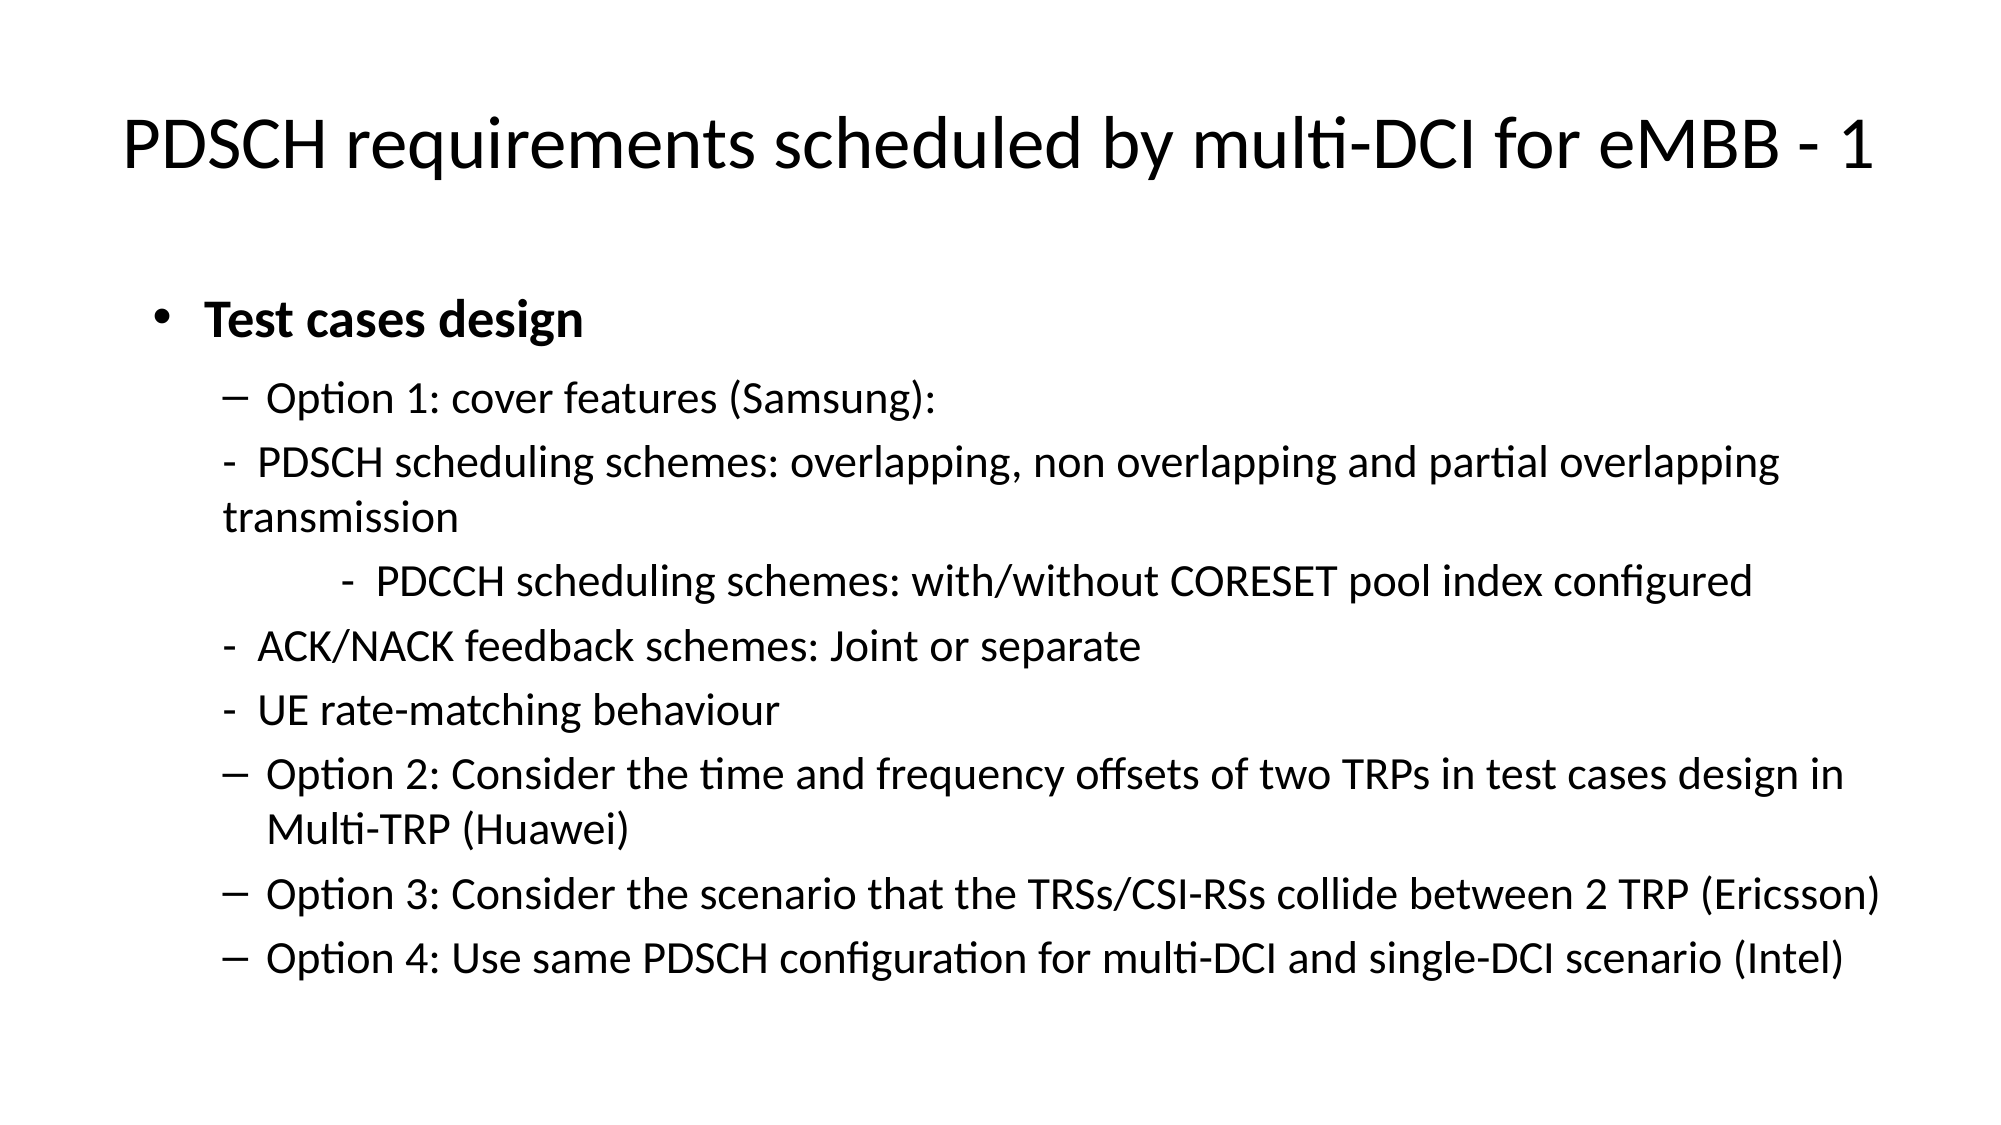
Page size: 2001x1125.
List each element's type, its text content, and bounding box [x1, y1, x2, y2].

list Test cases design Option 1: cover features (Samsung): - PDSCH scheduling schemes: overlapping, non overlapping and partial overlapping transmission - PDCCH scheduling schemes: with/without CORESET pool index configured - ACK/NACK feedback schemes: Joint or separate - UE rate-matching behaviour Option 2: Consider the time and frequency offsets of two TRPs in test cases design in Multi-TRP (Huawei) Option 3: Consider the scenario that the TRSs/CSI-RSs collide between 2 TRP (Ericsson) Option 4: Use same PDSCH configuration for multi-DCI and single-DCI scenario (Intel) [137, 262, 1900, 1094]
title PDSCH requirements scheduled by multi-DCI for eMBB - 1 [99, 45, 1900, 233]
